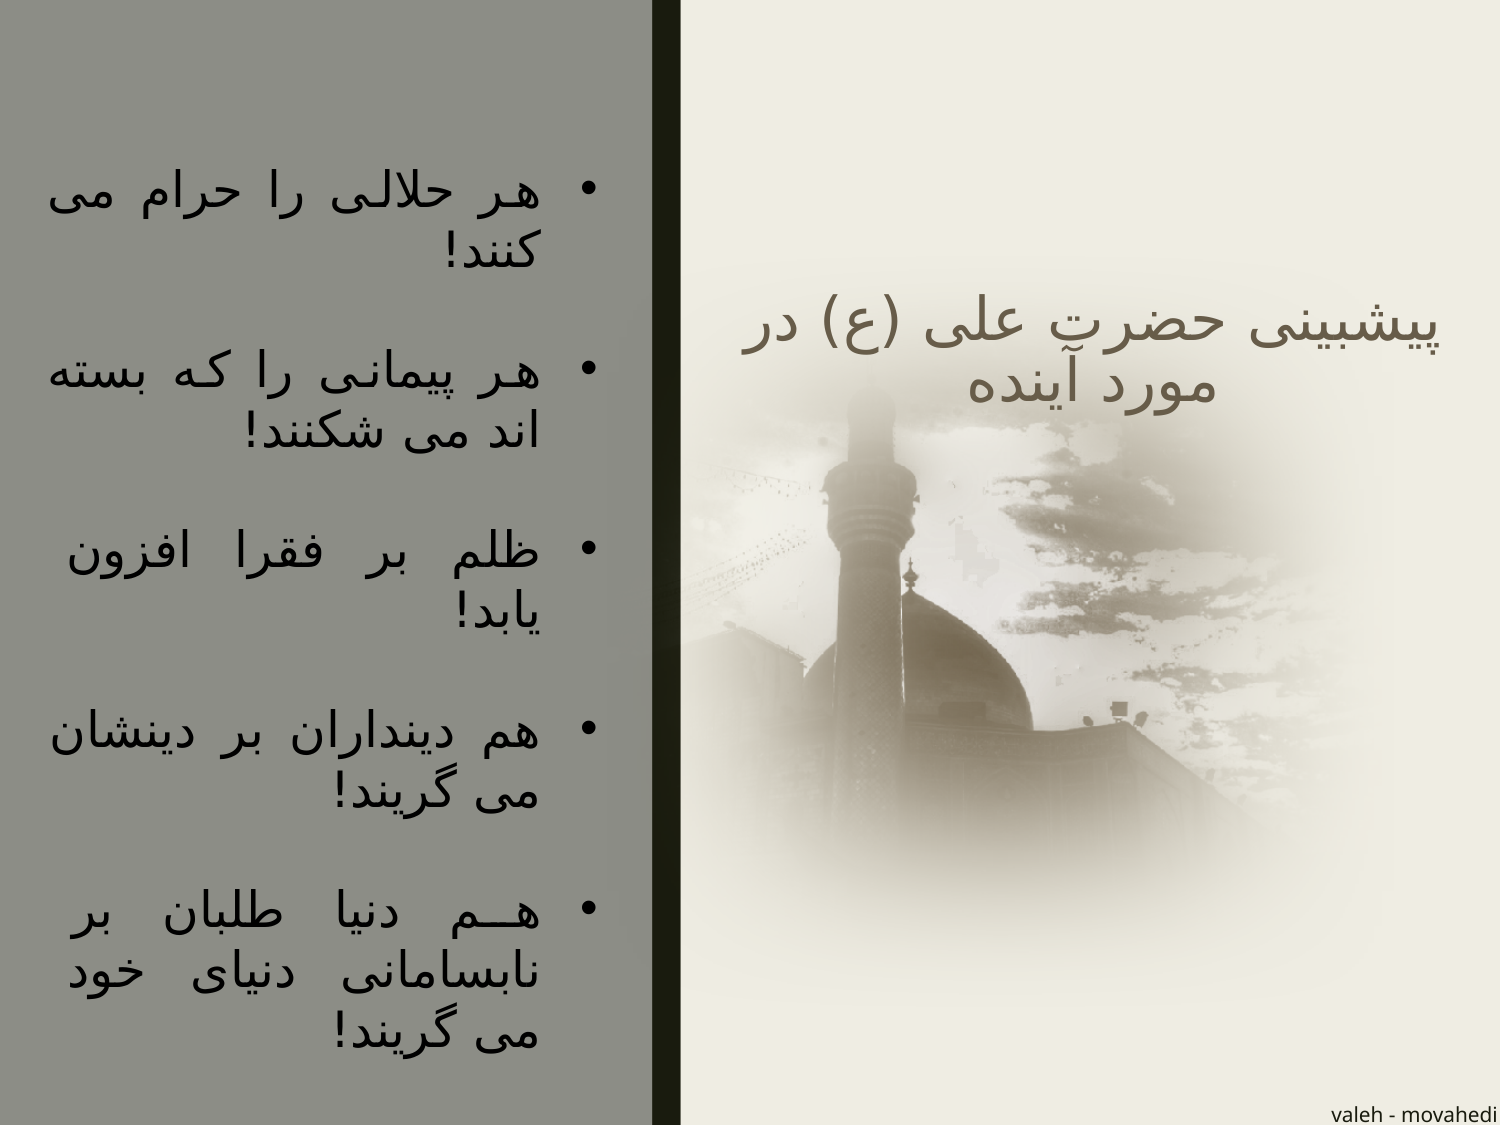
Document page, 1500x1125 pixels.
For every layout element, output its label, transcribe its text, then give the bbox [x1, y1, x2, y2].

picture [599, 249, 1400, 1014]
text_box هر حلالی را حرام می کنند! هر پیمانی را که بسته اند می شکنند! ظلم بر فقرا افزون یابد! هم دینداران بر دینشان می گریند! هم دنیا طلبان بر نابسامانی دنیای خود می گریند! برای دادخواهی باید سراغ ظالمان رفت و کمک خواست! [24, 149, 613, 1125]
text_box valeh - movahedi [1149, 1094, 1500, 1125]
text_box پیشبینی حضرت علی (ع) در مورد آینده [1400, 284, 1462, 638]
